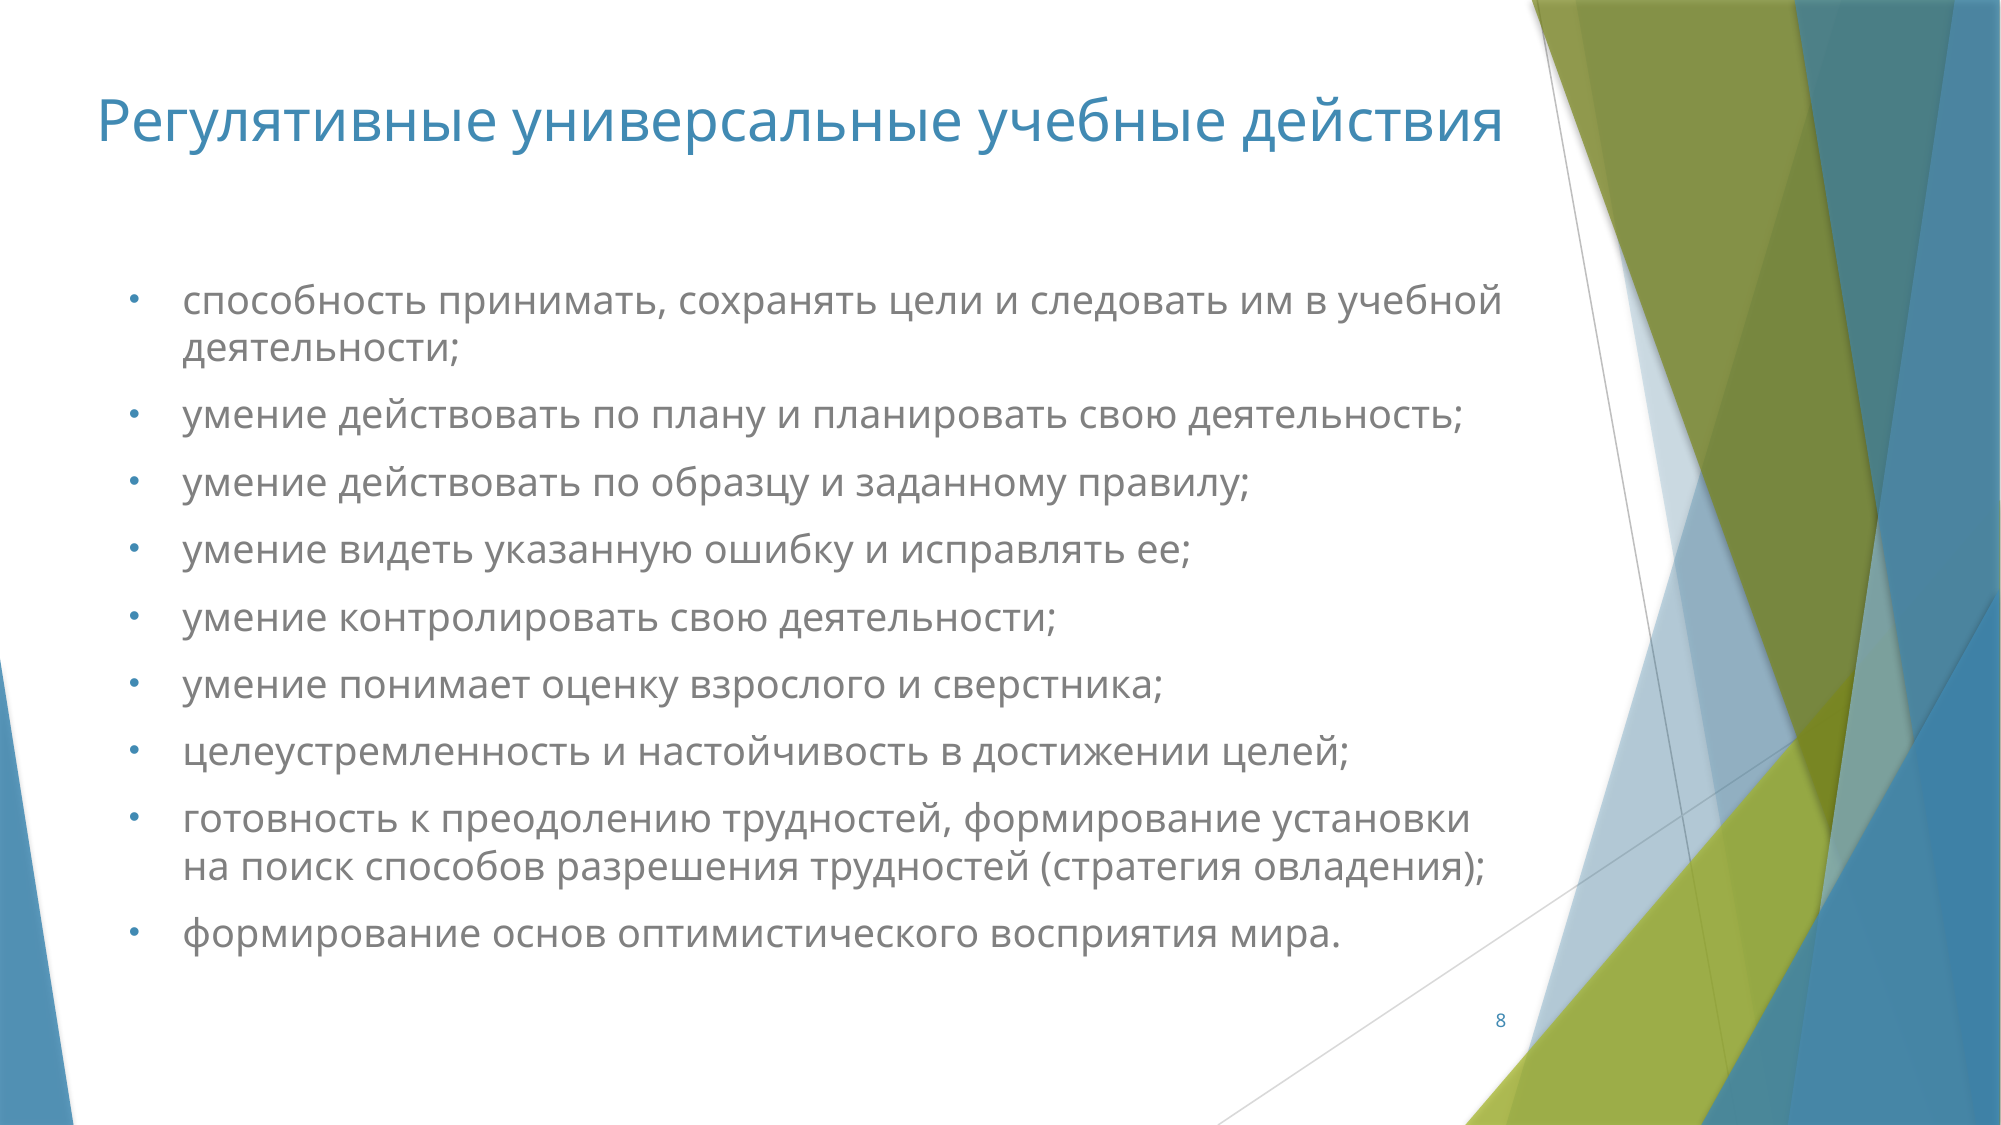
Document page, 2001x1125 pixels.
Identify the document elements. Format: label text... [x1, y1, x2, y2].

title Регулятивные универсальные учебные действия [81, 0, 1574, 161]
slide_number 8 [1409, 991, 1522, 1051]
list способность принимать, сохранять цели и следовать им в учебной деятельности; умение действовать по плану и планировать свою деятельность; умение действовать по образцу и заданному правилу; умение видеть указанную ошибку и исправлять ее; умение контролировать свою деятельности; умение понимает оценку взрослого и сверстника; целеустремленность и настойчивость в достижении целей; готовность к преодолению трудностей, формирование установки на поиск способов разрешения трудностей (стратегия овладения); формирование основ оптимистического восприятия мира. [113, 266, 1522, 1005]
